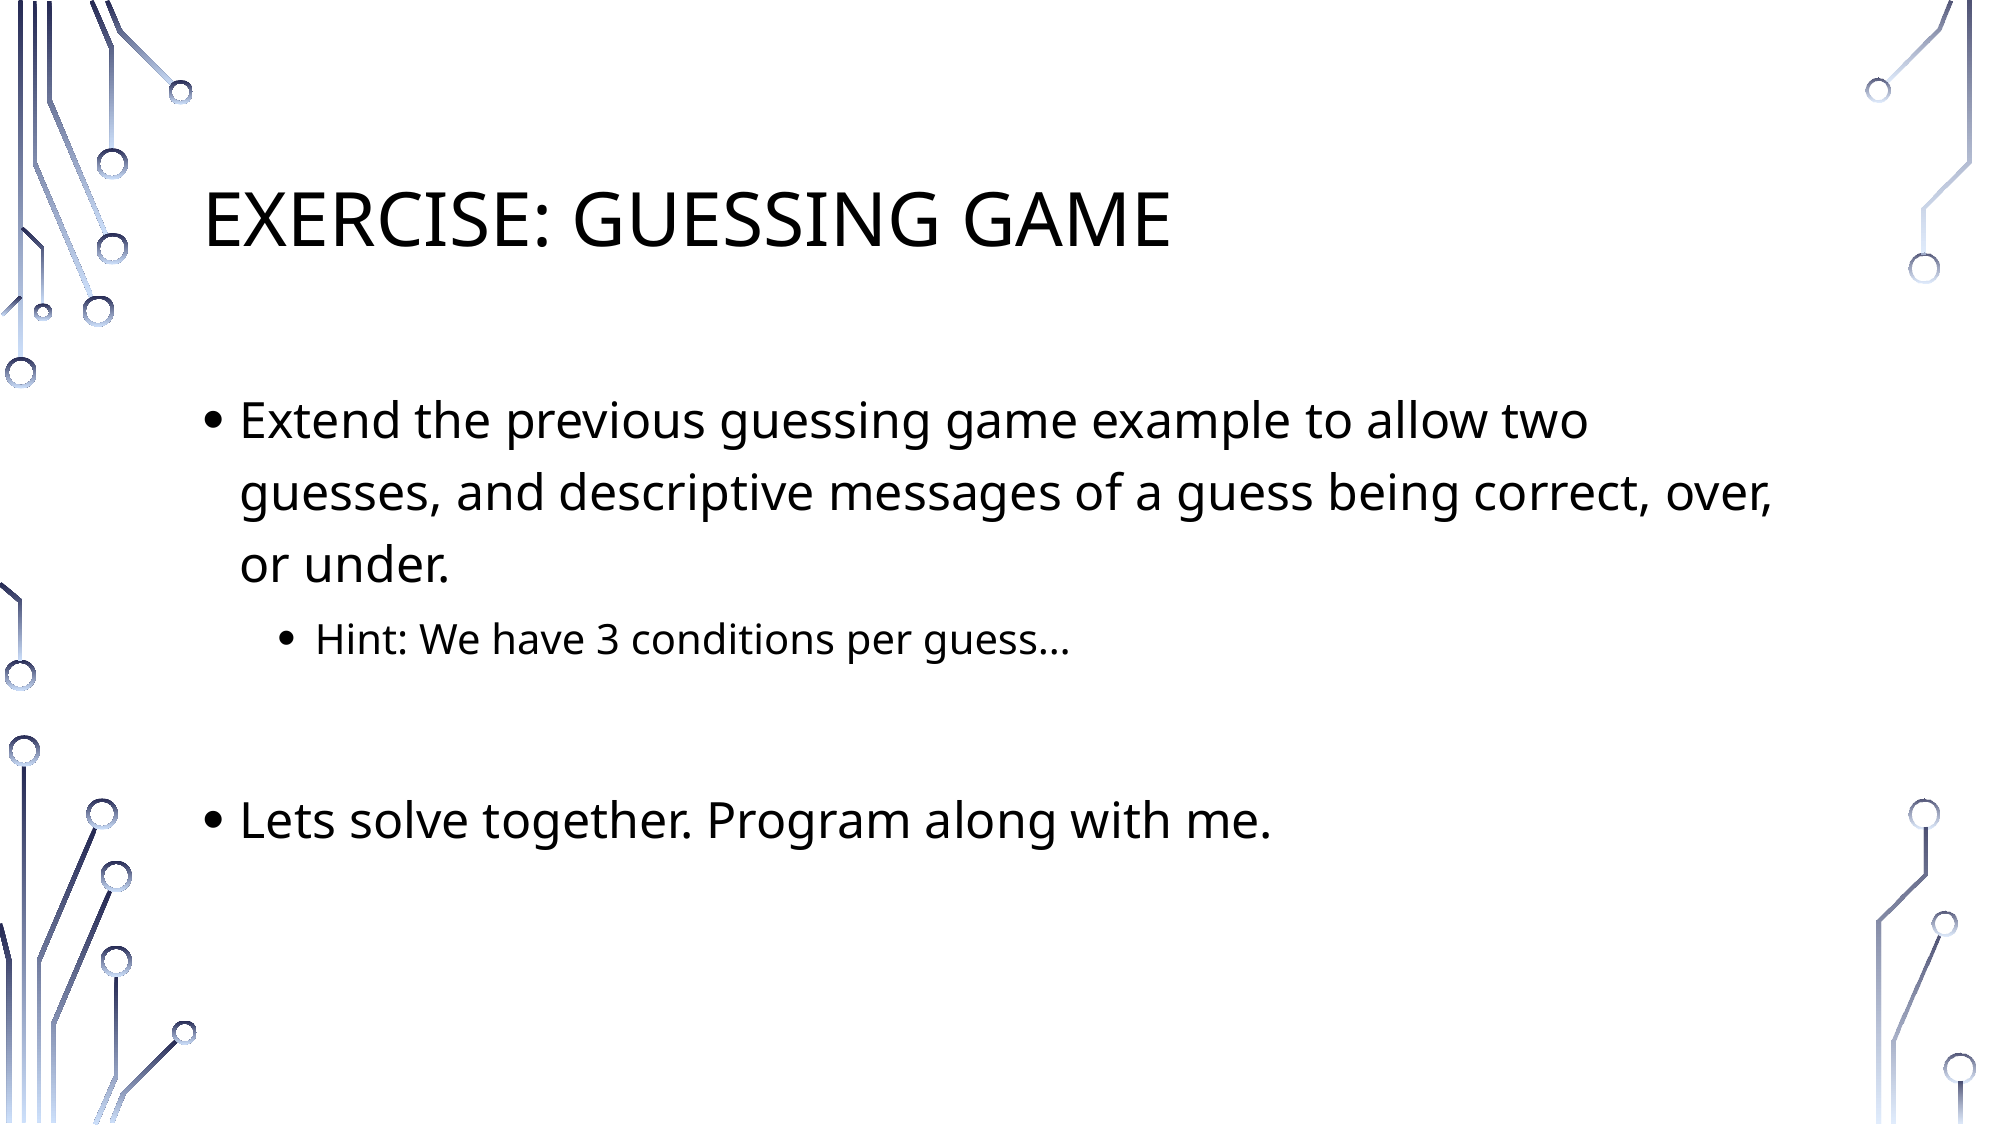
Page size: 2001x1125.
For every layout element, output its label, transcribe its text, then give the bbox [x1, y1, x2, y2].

list Extend the previous guessing game example to allow two guesses, and descriptive messages of a guess being correct, over, or under. Hint: We have 3 conditions per guess… Lets solve together. Program along with me. [187, 369, 1813, 950]
title Exercise: Guessing game [187, 101, 1813, 344]
